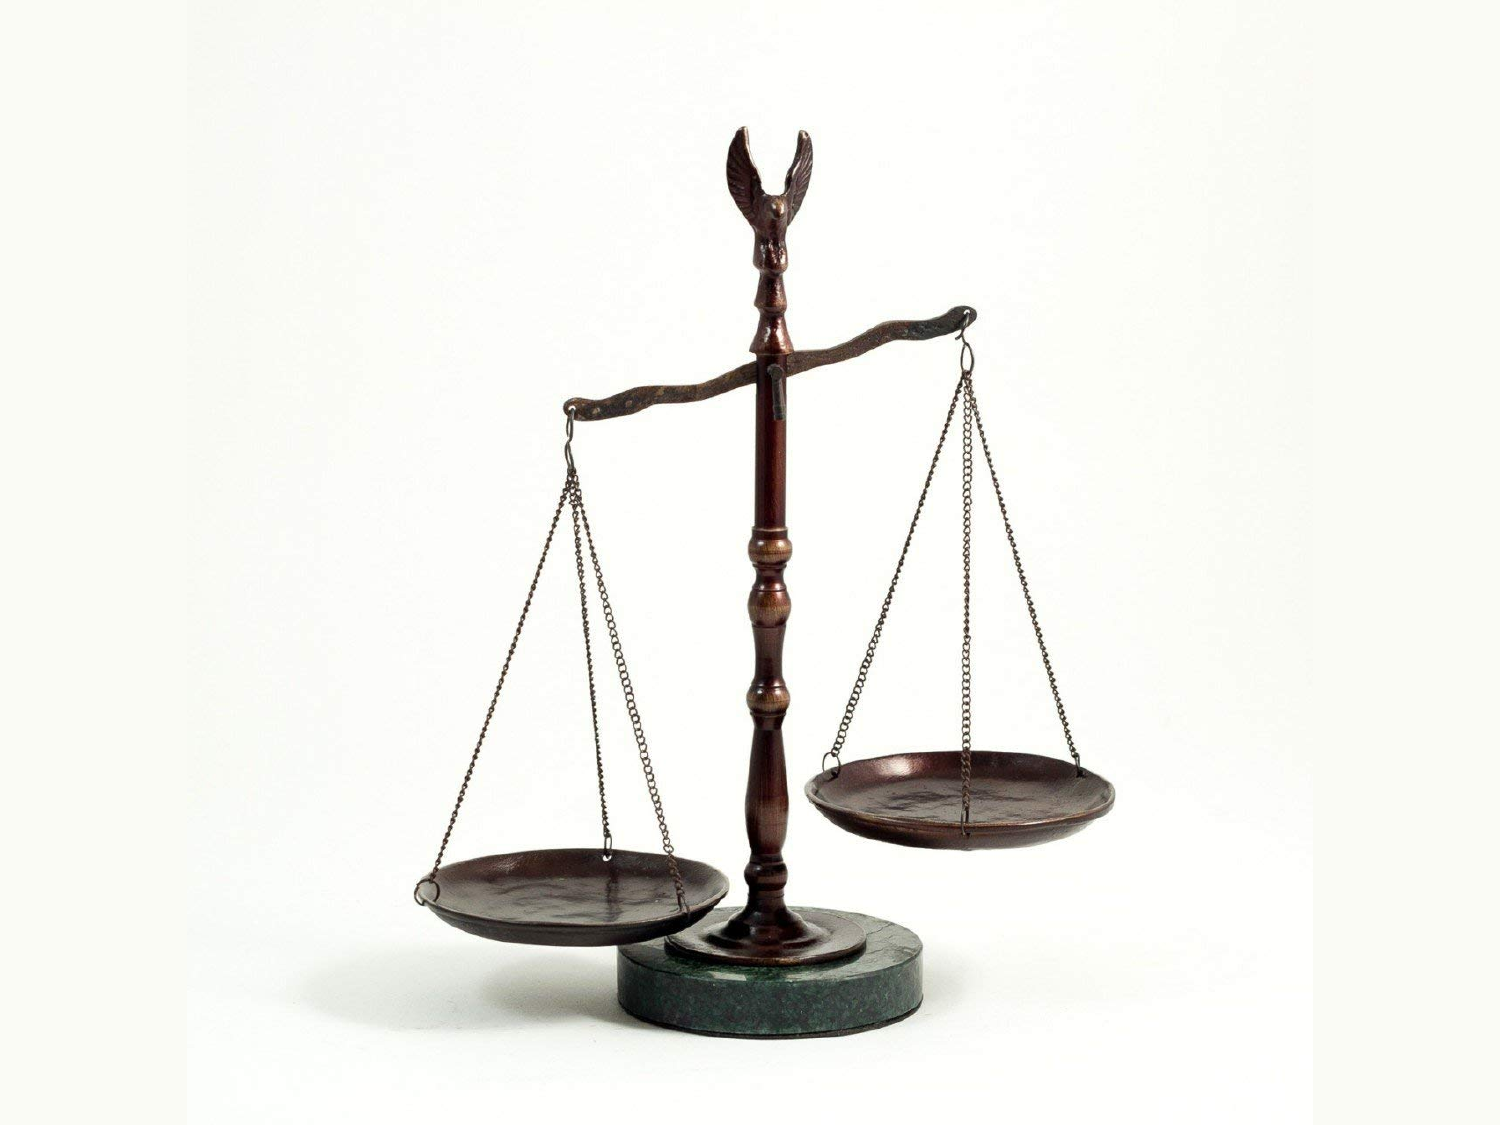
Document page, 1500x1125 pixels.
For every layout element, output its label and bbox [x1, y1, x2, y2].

picture [187, 0, 1313, 1125]
